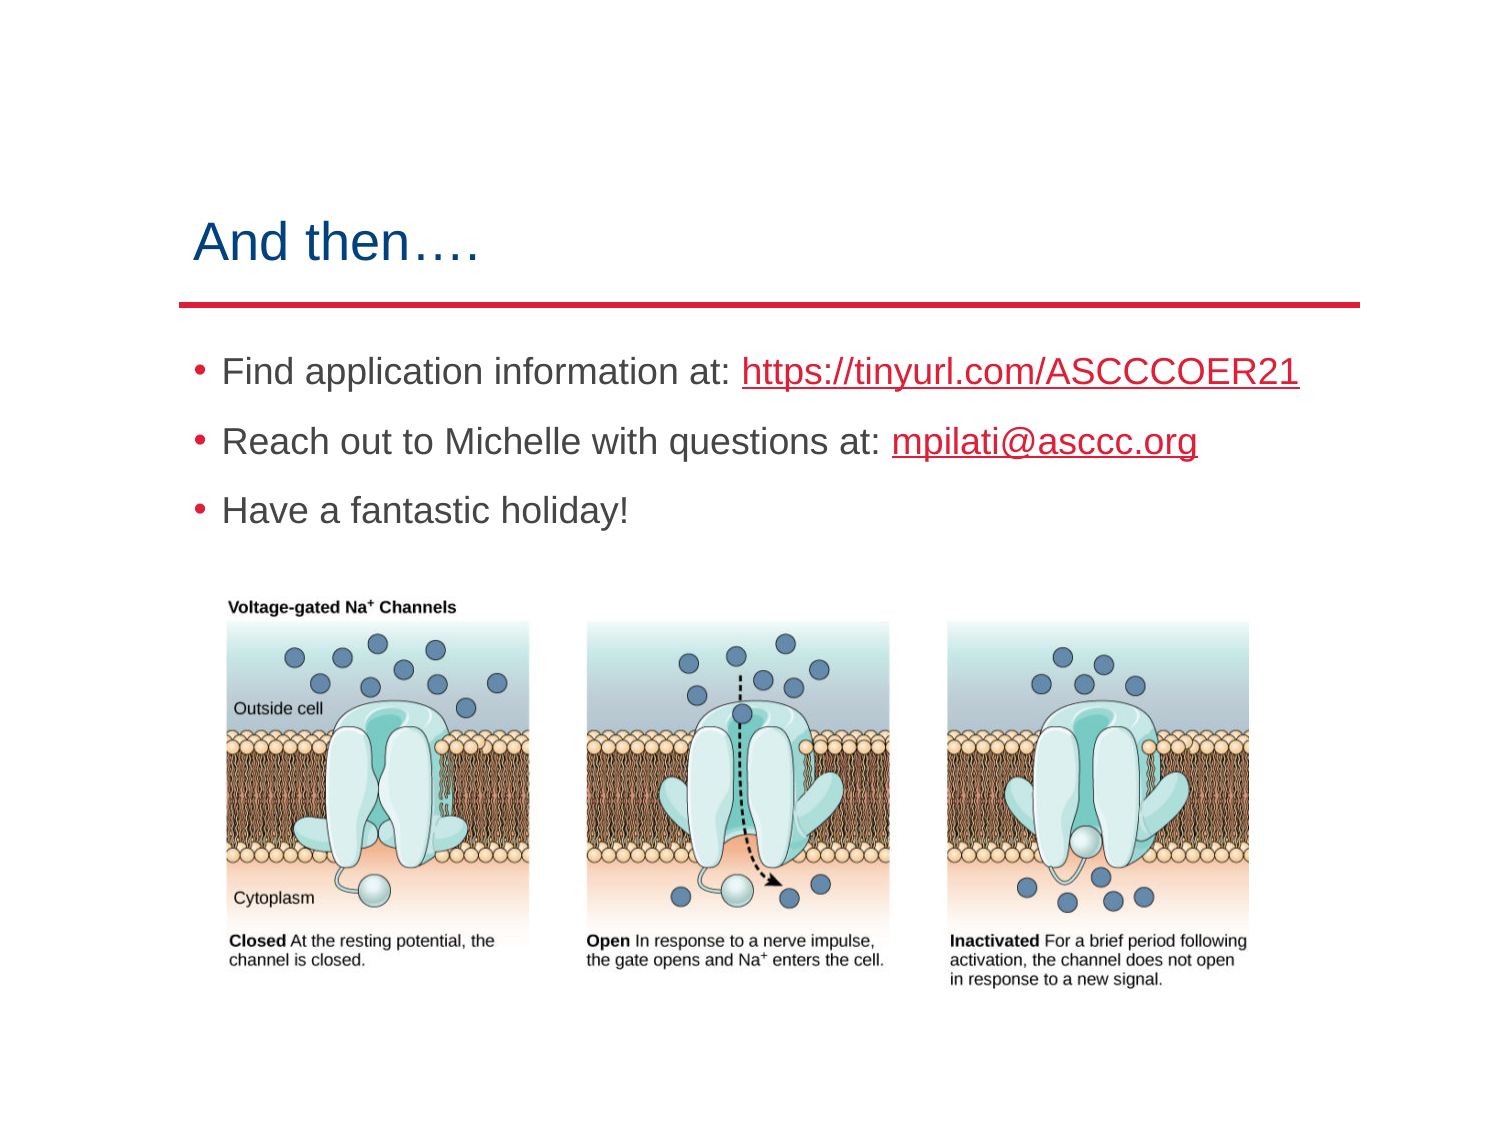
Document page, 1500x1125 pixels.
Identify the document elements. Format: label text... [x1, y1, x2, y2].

list Find application information at: https://tinyurl.com/ASCCCOER21 Reach out to Michelle with questions at: mpilati@asccc.org Have a fantastic holiday! [178, 330, 1361, 1090]
picture [224, 596, 1250, 1011]
title And then…. [178, 131, 1361, 280]
